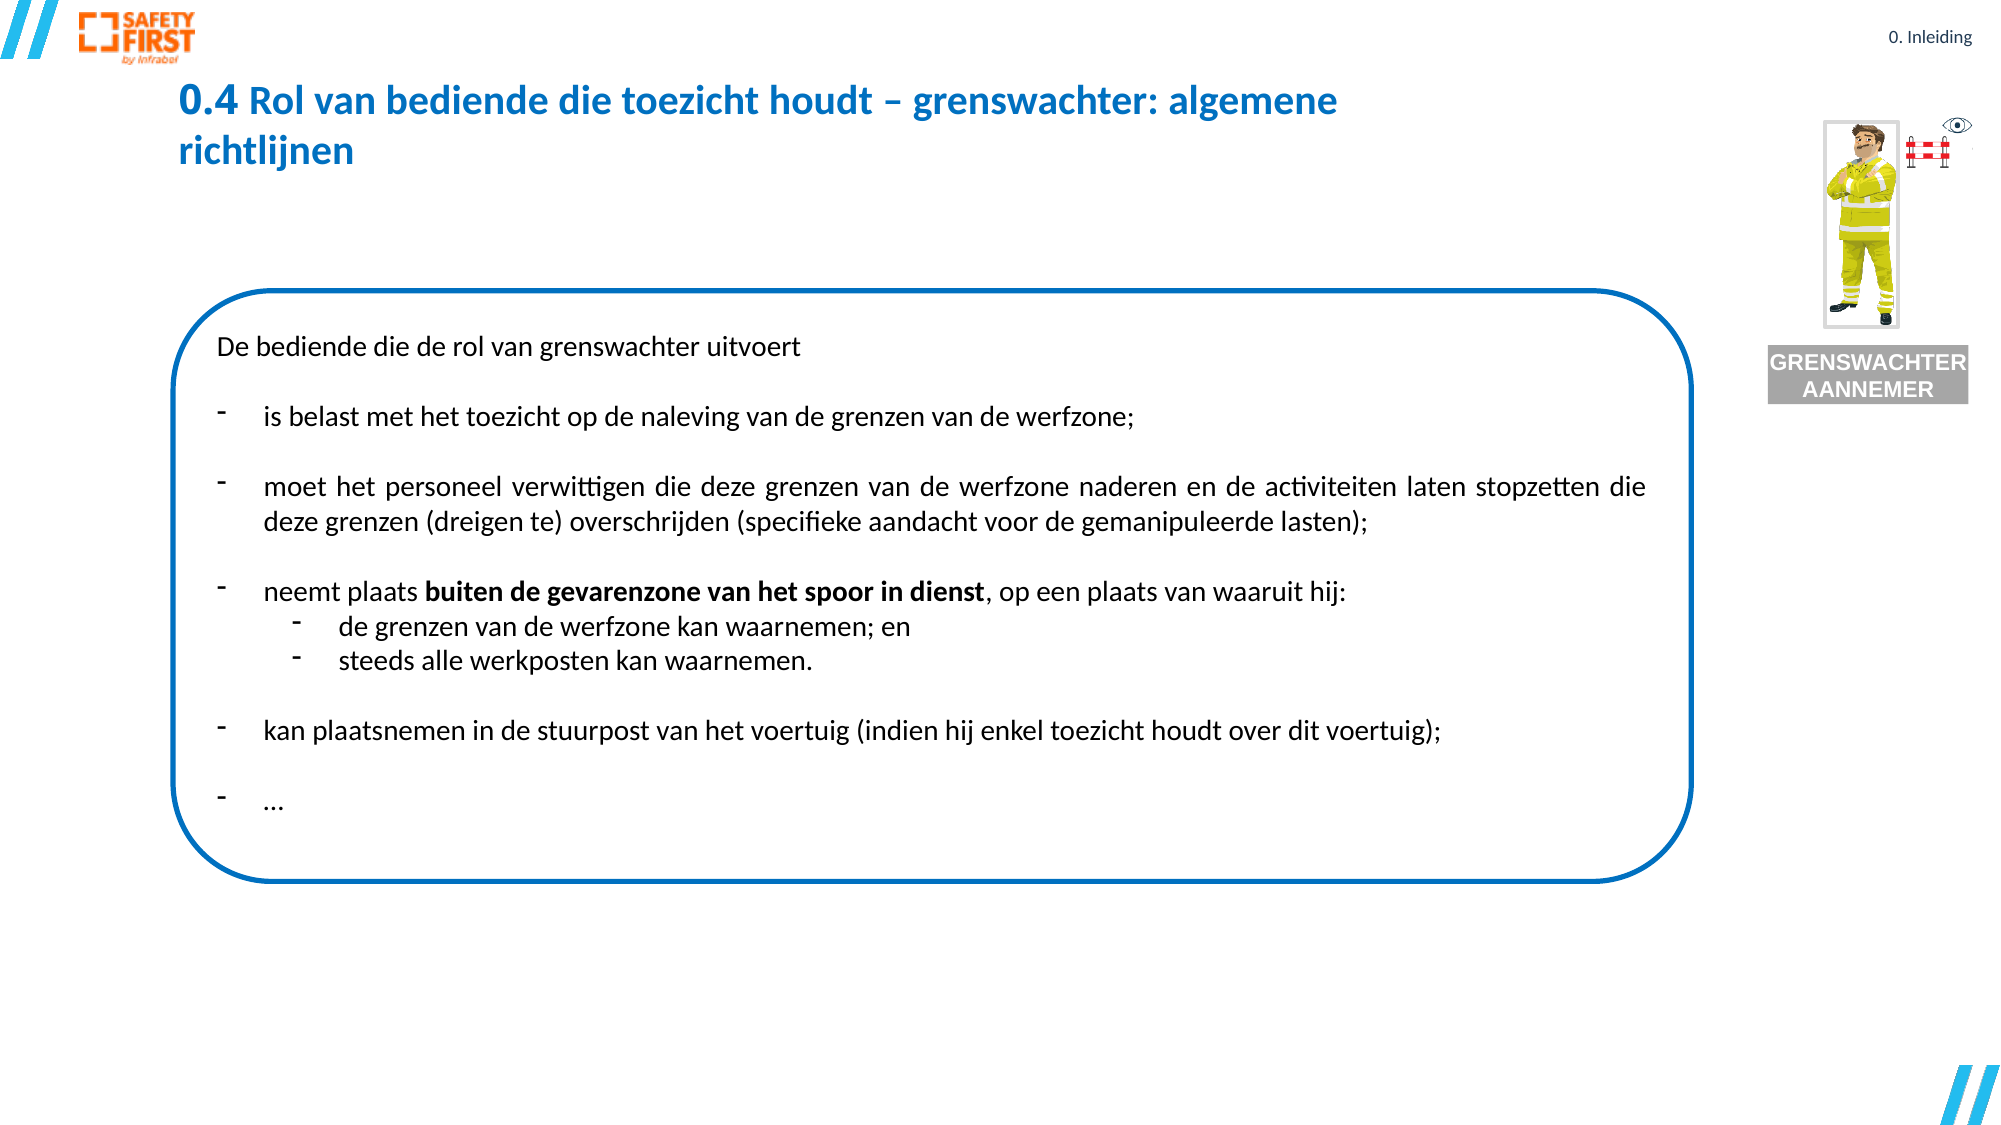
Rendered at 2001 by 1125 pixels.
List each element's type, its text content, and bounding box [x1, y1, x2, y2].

picture [0, 0, 59, 59]
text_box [1767, 114, 1973, 405]
picture [1940, 1065, 2000, 1125]
text_box 0. Inleiding [1507, 20, 1987, 80]
text_box 0.4 Rol van bediende die toezicht houdt – grenswachter: algemene richtlijnen [178, 72, 1502, 156]
text_box De bediende die de rol van grenswachter uitvoert is belast met het toezicht op de naleving van de grenzen van de werfzone; moet het personeel verwittigen die deze grenzen van de werfzone naderen en de activiteiten laten stopzetten die deze grenzen (dreigen te) overschrijden (specifieke aandacht voor de gemanipuleerde lasten); neemt plaats buiten de gevarenzone van het spoor in dienst, op een plaats van waaruit hij: de grenzen van de werfzone kan waarnemen; en steeds alle werkposten kan waarnemen. kan plaatsnemen in de stuurpost van het voertuig (indien hij enkel toezicht houdt over dit voertuig); … [173, 290, 1692, 882]
picture [79, 12, 195, 65]
